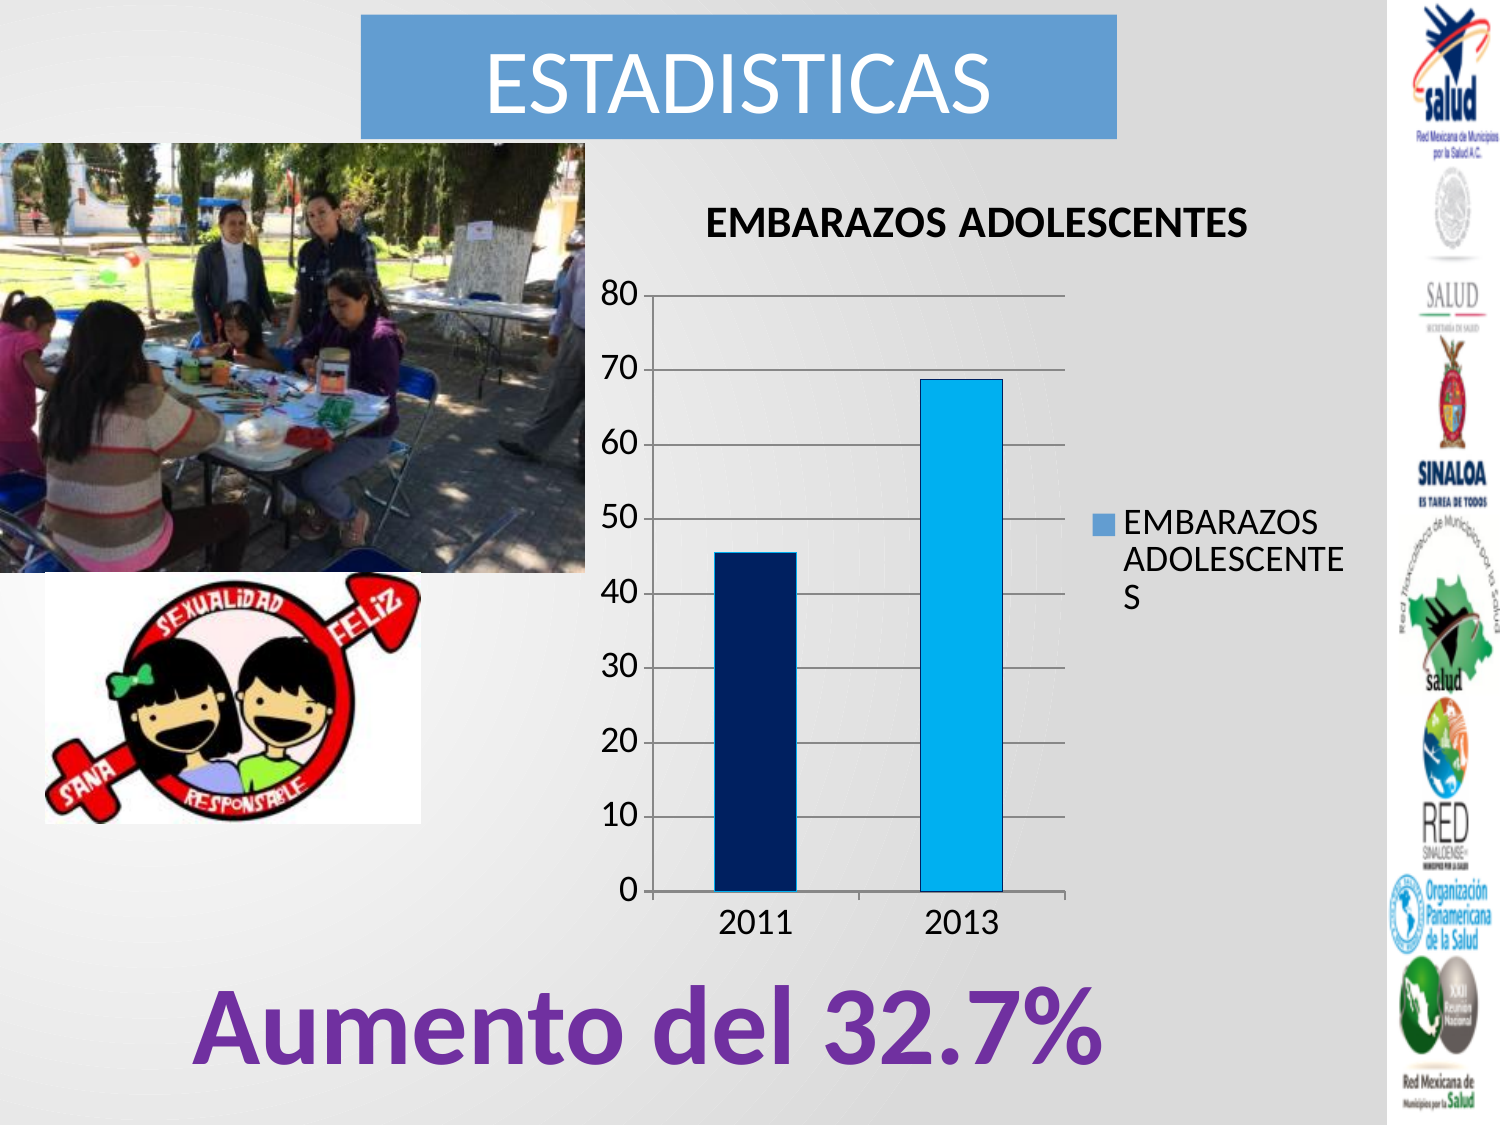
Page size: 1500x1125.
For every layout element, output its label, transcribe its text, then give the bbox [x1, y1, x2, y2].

picture [0, 143, 586, 824]
text_box Aumento del 32.7% [177, 944, 1121, 1095]
chart [584, 164, 1371, 961]
picture [1387, 0, 1500, 1125]
text_box ESTADISTICAS [360, 14, 1117, 140]
